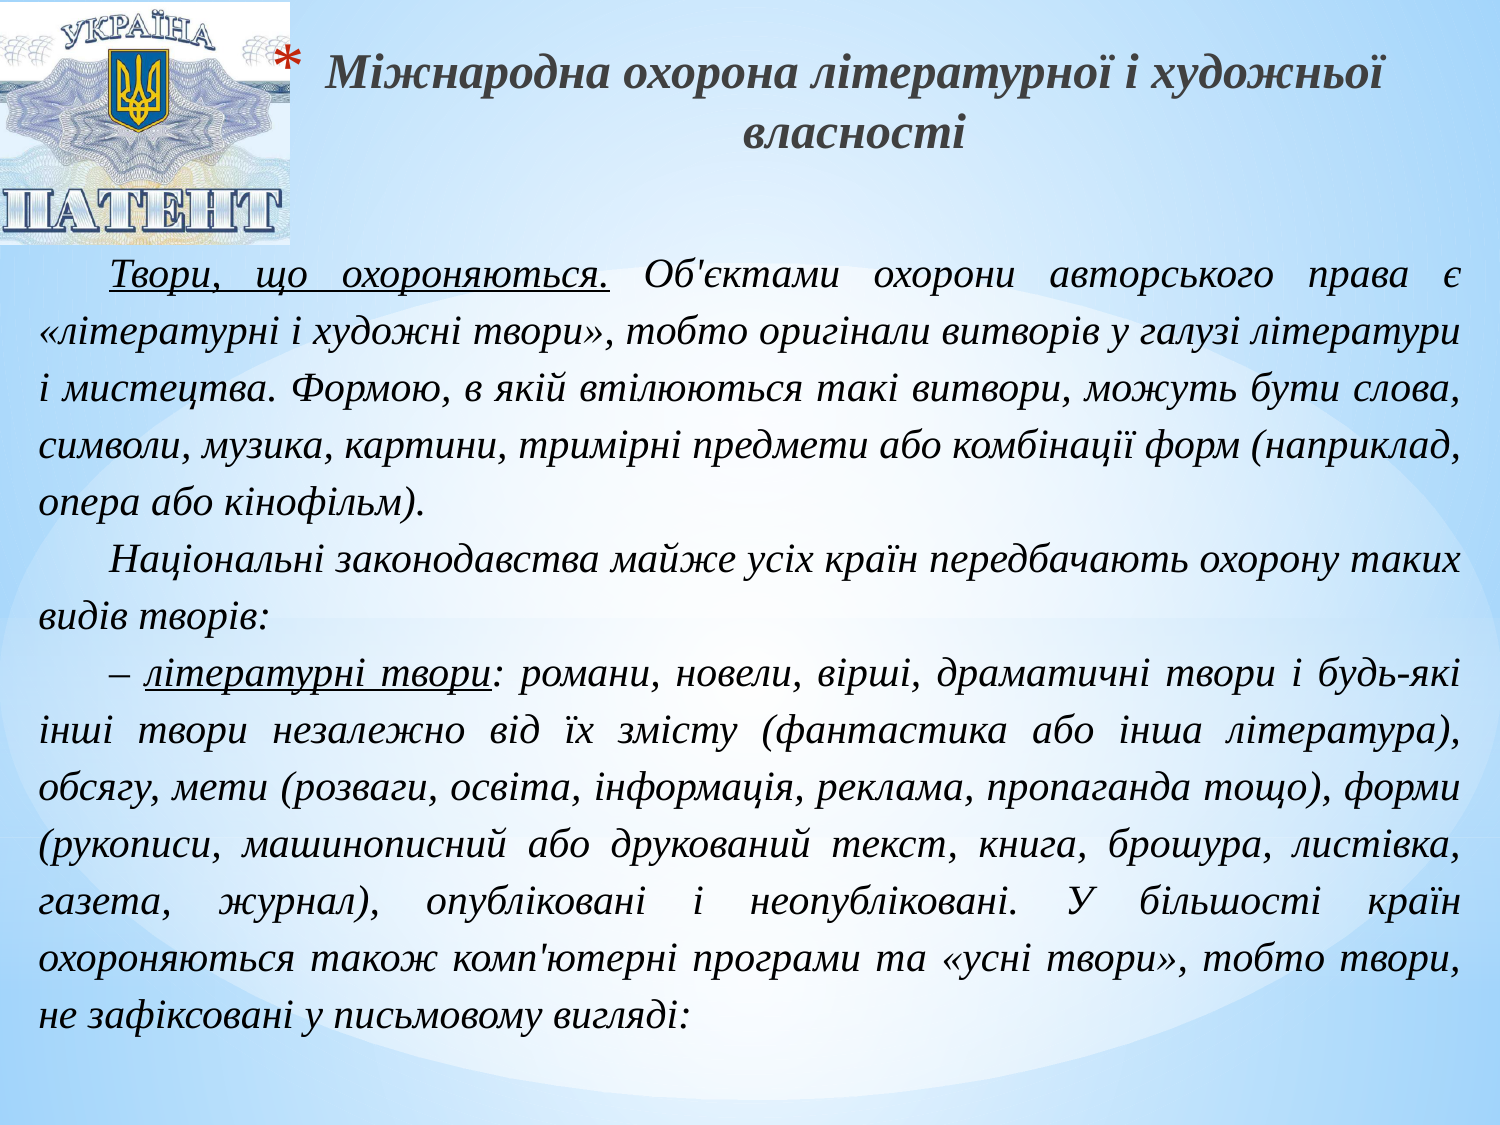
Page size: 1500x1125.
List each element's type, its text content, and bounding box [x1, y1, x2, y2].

text_box Міжнародна охорона літературної і художньої власності [295, 30, 1427, 171]
text_box Твори, що охороняються. Об'єктами охорони авторського права є «літературні і художні твори», тобто оригінали витворів у галузі літератури і мистецтва. Формою, в якій втілюються такі витвори, можуть бути слова, символи, музика, картини, тримірні предмети або комбінації форм (наприклад, опера або кінофільм). Національні законодавства майже усіх країн передбачають охорону таких видів творів: – літературні твори: романи, новели, вірші, драматичні твори і будь-які інші твори незалежно від їх змісту (фантастика або інша література), обсягу, мети (розваги, освіта, інформація, реклама, пропаганда тощо), форми (рукописи, машинописний або друкований текст, книга, брошура, листівка, газета, журнал), опубліковані і неопубліковані. У більшості країн охороняються також комп'ютерні програми та «усні твори», тобто твори, не зафіксовані у письмовому вигляді: [23, 231, 1477, 1045]
picture [0, 2, 290, 245]
